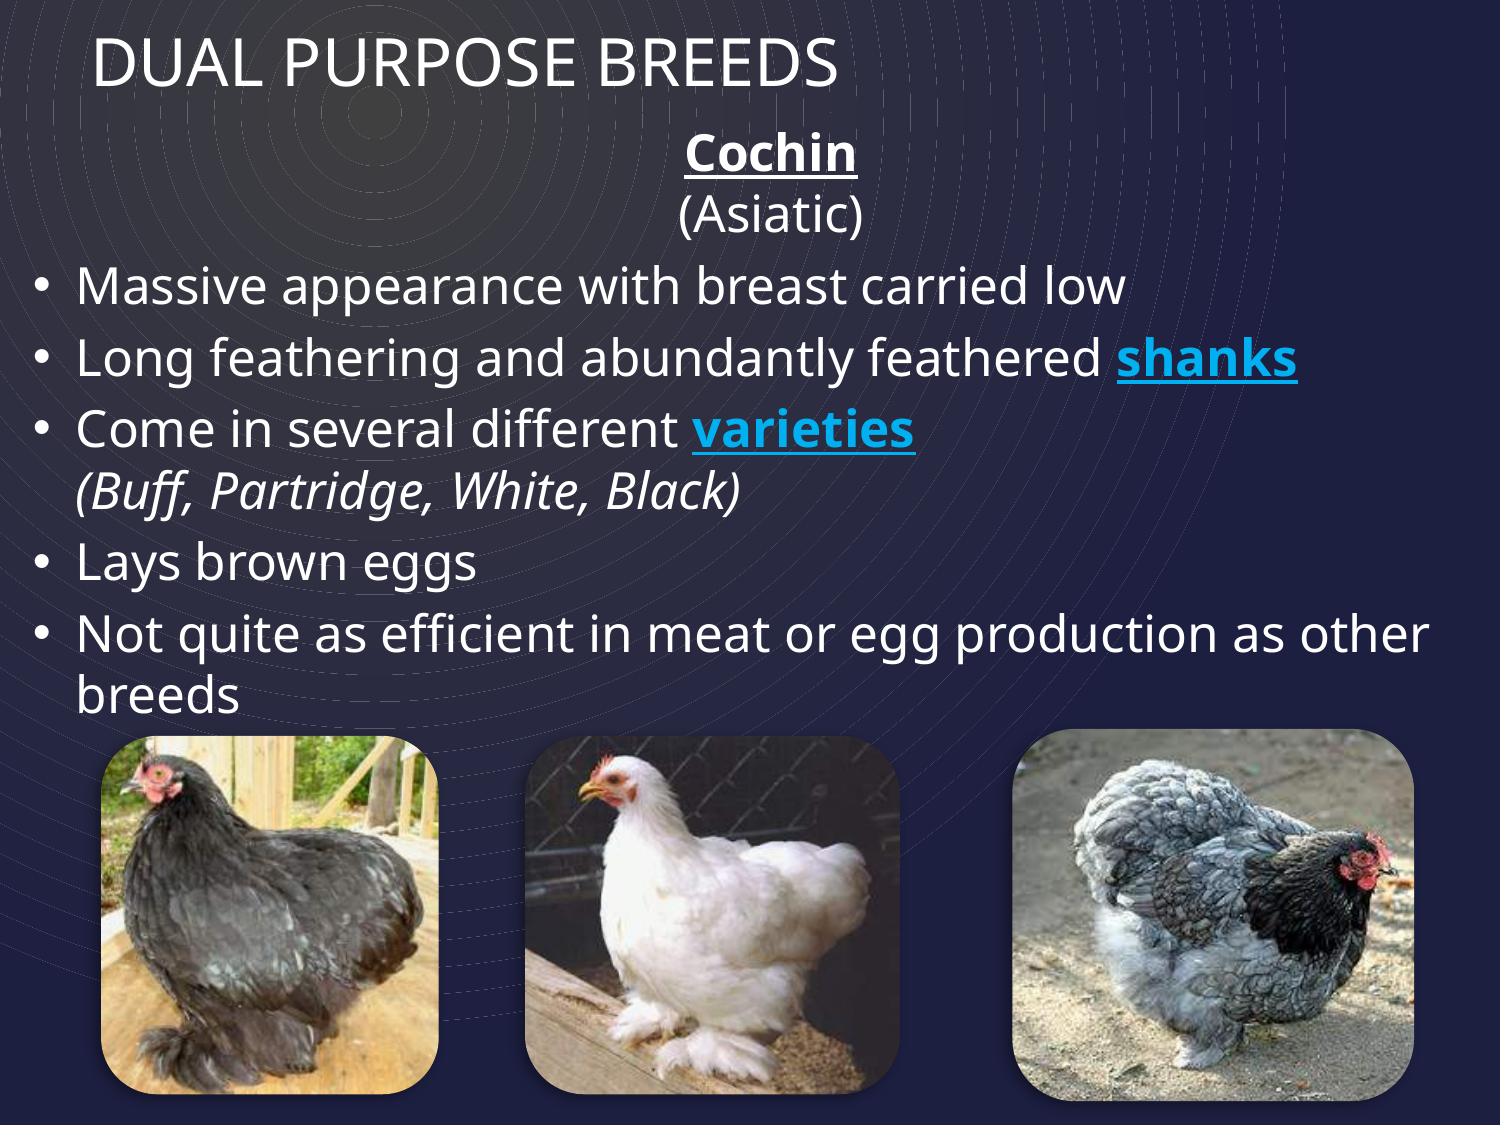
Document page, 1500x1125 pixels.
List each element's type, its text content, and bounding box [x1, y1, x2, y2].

picture [100, 735, 439, 1095]
picture [1012, 728, 1415, 1102]
list Cochin (Asiatic) Massive appearance with breast carried low Long feathering and abundantly feathered shanks Come in several different varieties (Buff, Partridge, White, Black) Lays brown eggs Not quite as efficient in meat or egg production as other breeds [17, 112, 1500, 736]
picture [524, 735, 901, 1095]
title Dual Purpose Breeds [75, 12, 1425, 112]
